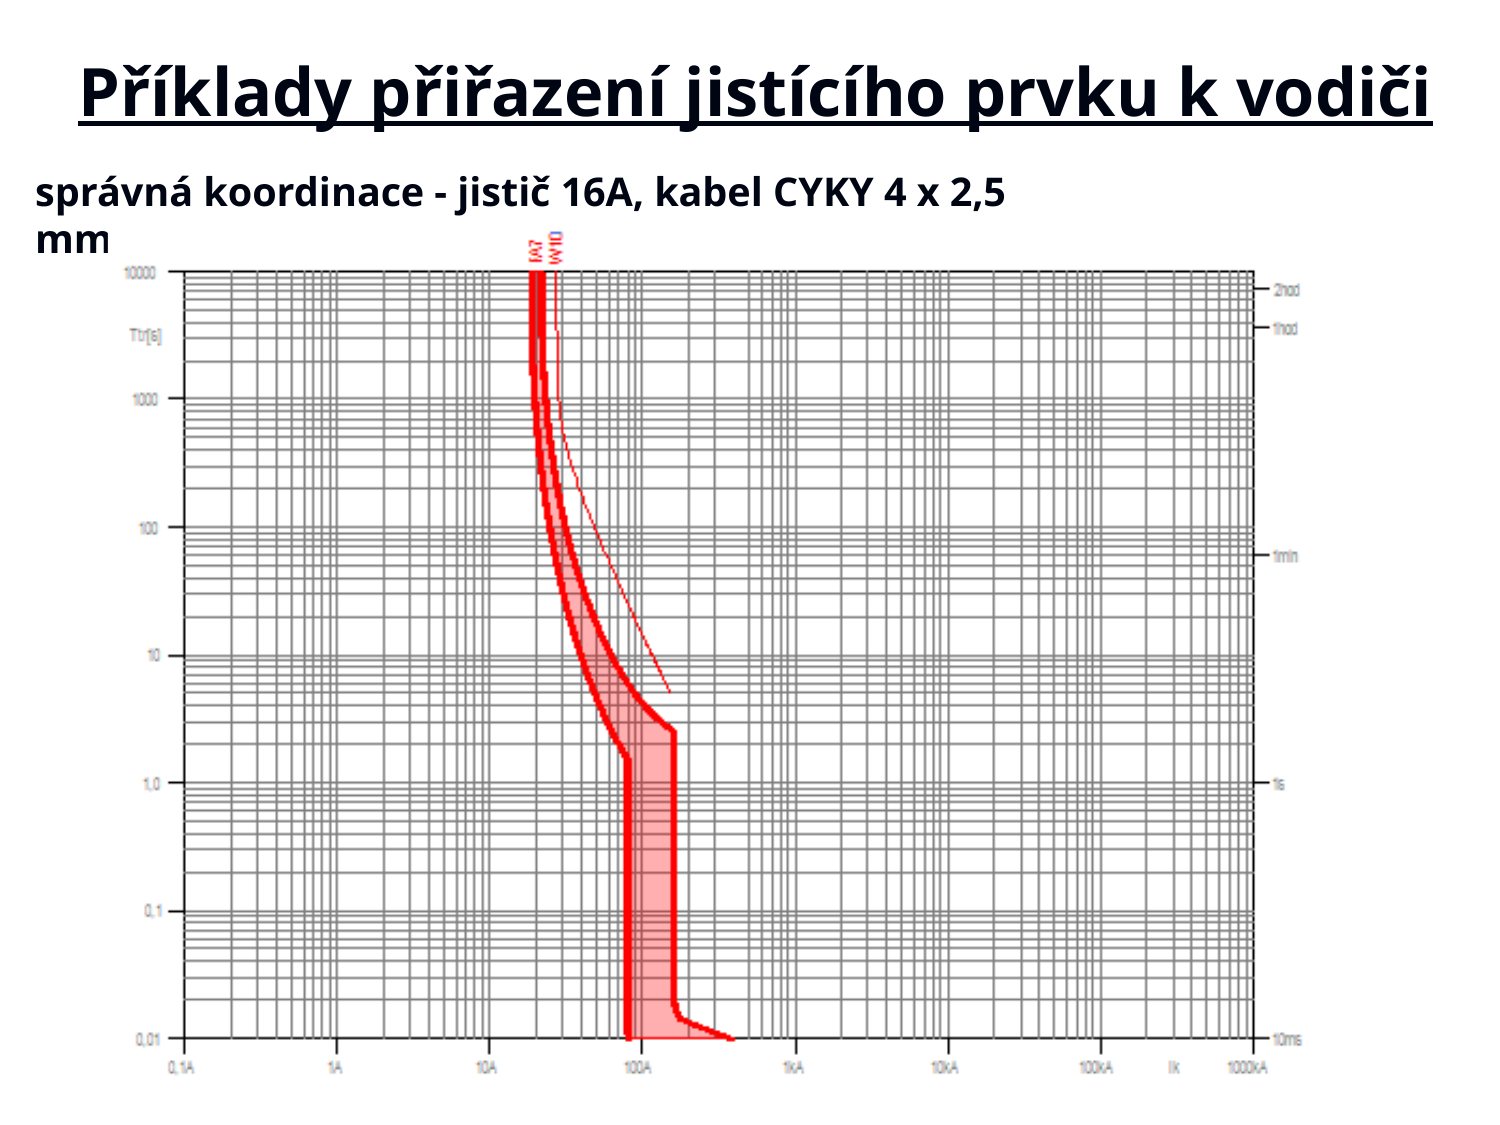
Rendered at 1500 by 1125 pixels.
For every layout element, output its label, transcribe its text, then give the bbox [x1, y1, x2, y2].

title Příklady přiřazení jistícího prvku k vodiči [29, 30, 1483, 149]
text_box správná koordinace - jistič 16A, kabel CYKY 4 x 2,5 mm2 [29, 160, 1093, 268]
picture [107, 218, 1306, 1095]
